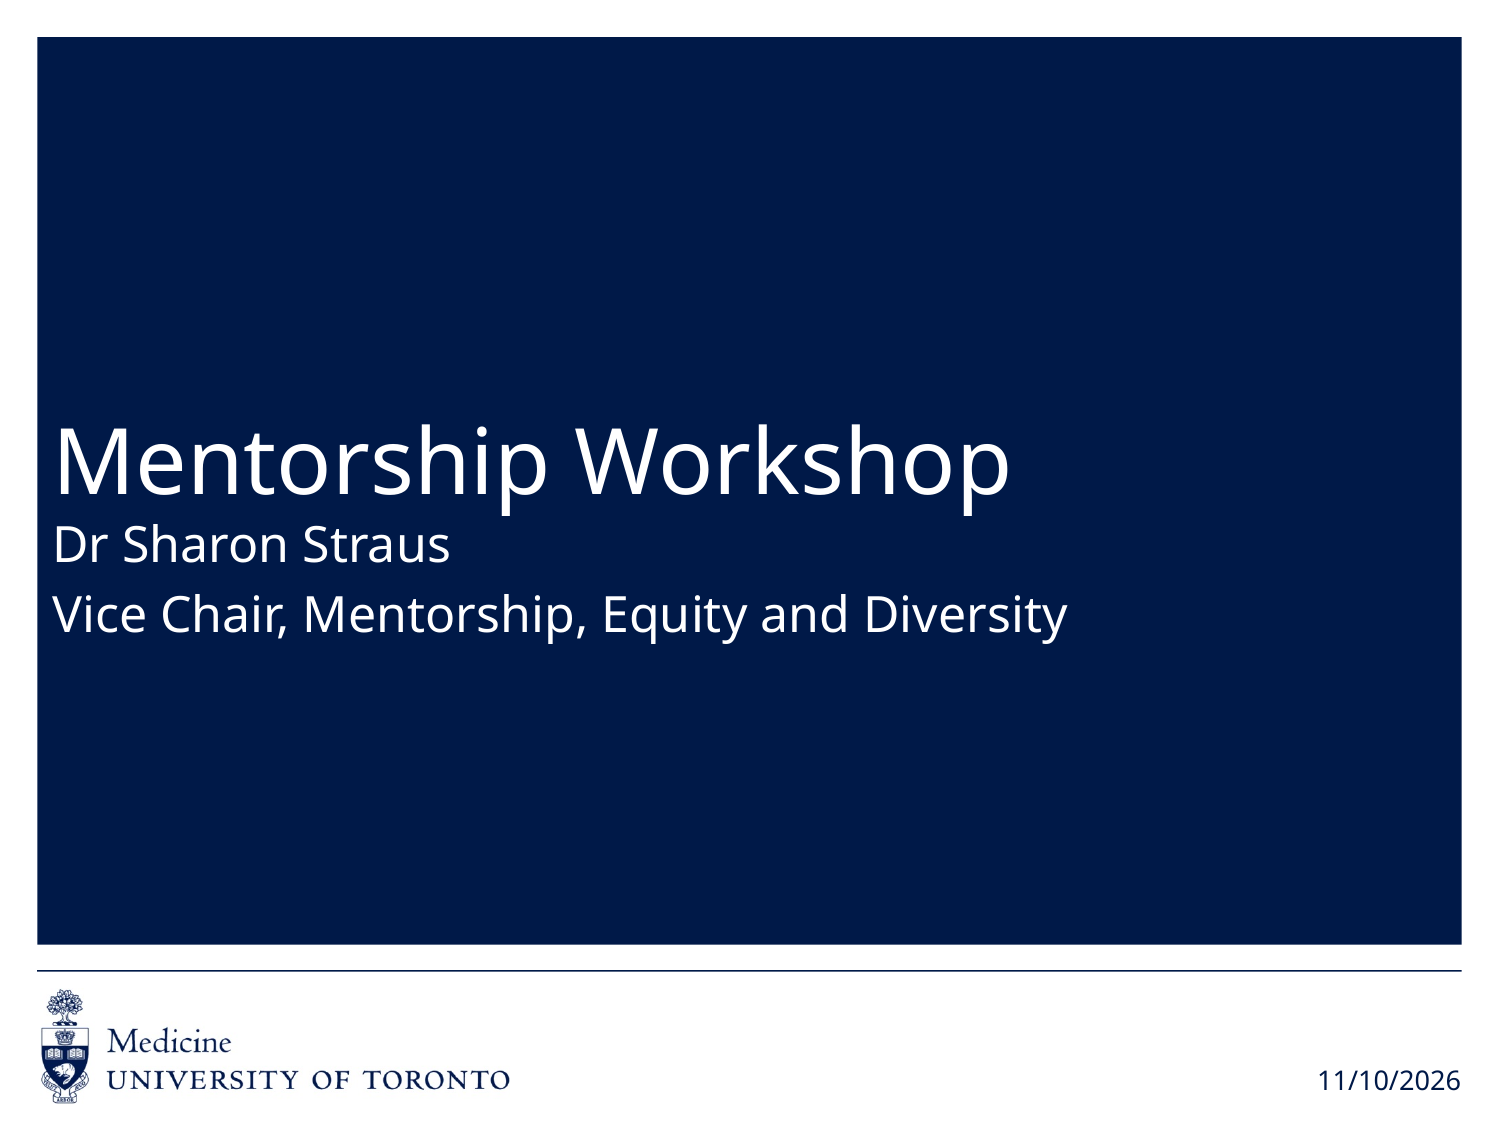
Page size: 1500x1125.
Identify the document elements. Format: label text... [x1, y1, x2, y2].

picture [40, 988, 510, 1104]
title Mentorship Workshop [37, 99, 1413, 512]
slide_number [1148, 1035, 1461, 1101]
subtitle Dr Sharon Straus Vice Chair, Mentorship, Equity and Diversity [37, 512, 1413, 875]
